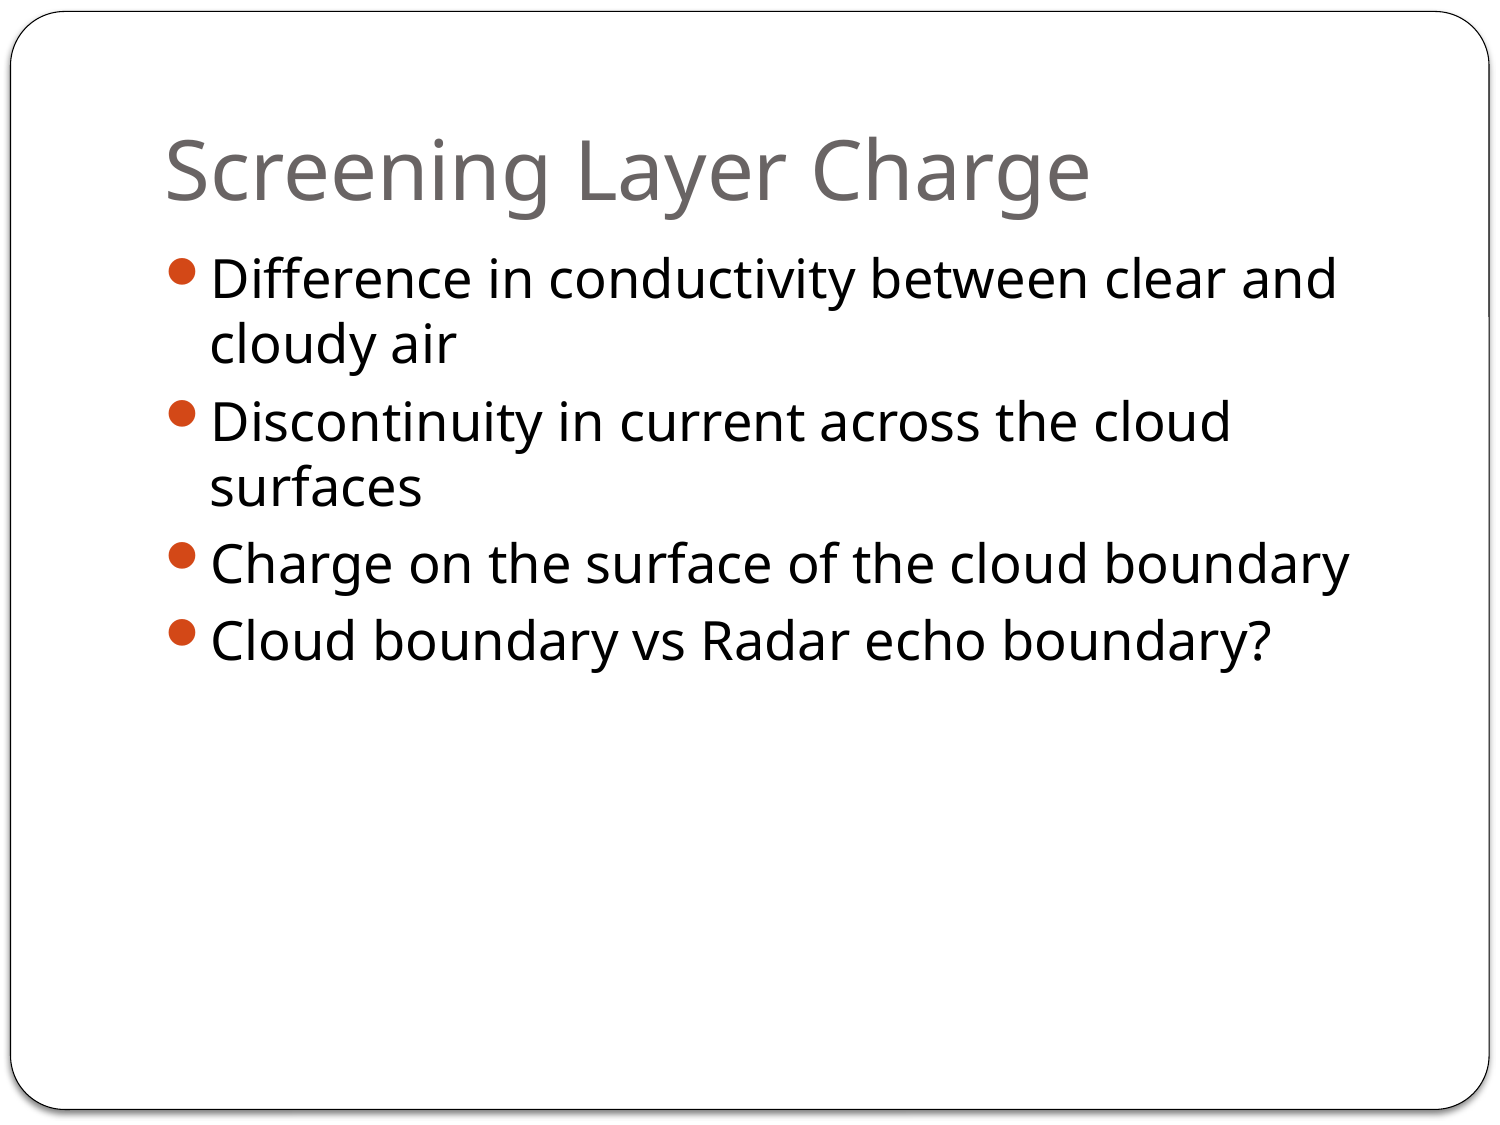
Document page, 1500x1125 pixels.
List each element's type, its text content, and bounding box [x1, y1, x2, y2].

title Screening Layer Charge [150, 45, 1425, 233]
list Difference in conductivity between clear and cloudy air Discontinuity in current across the cloud surfaces Charge on the surface of the cloud boundary Cloud boundary vs Radar echo boundary? [150, 237, 1425, 988]
